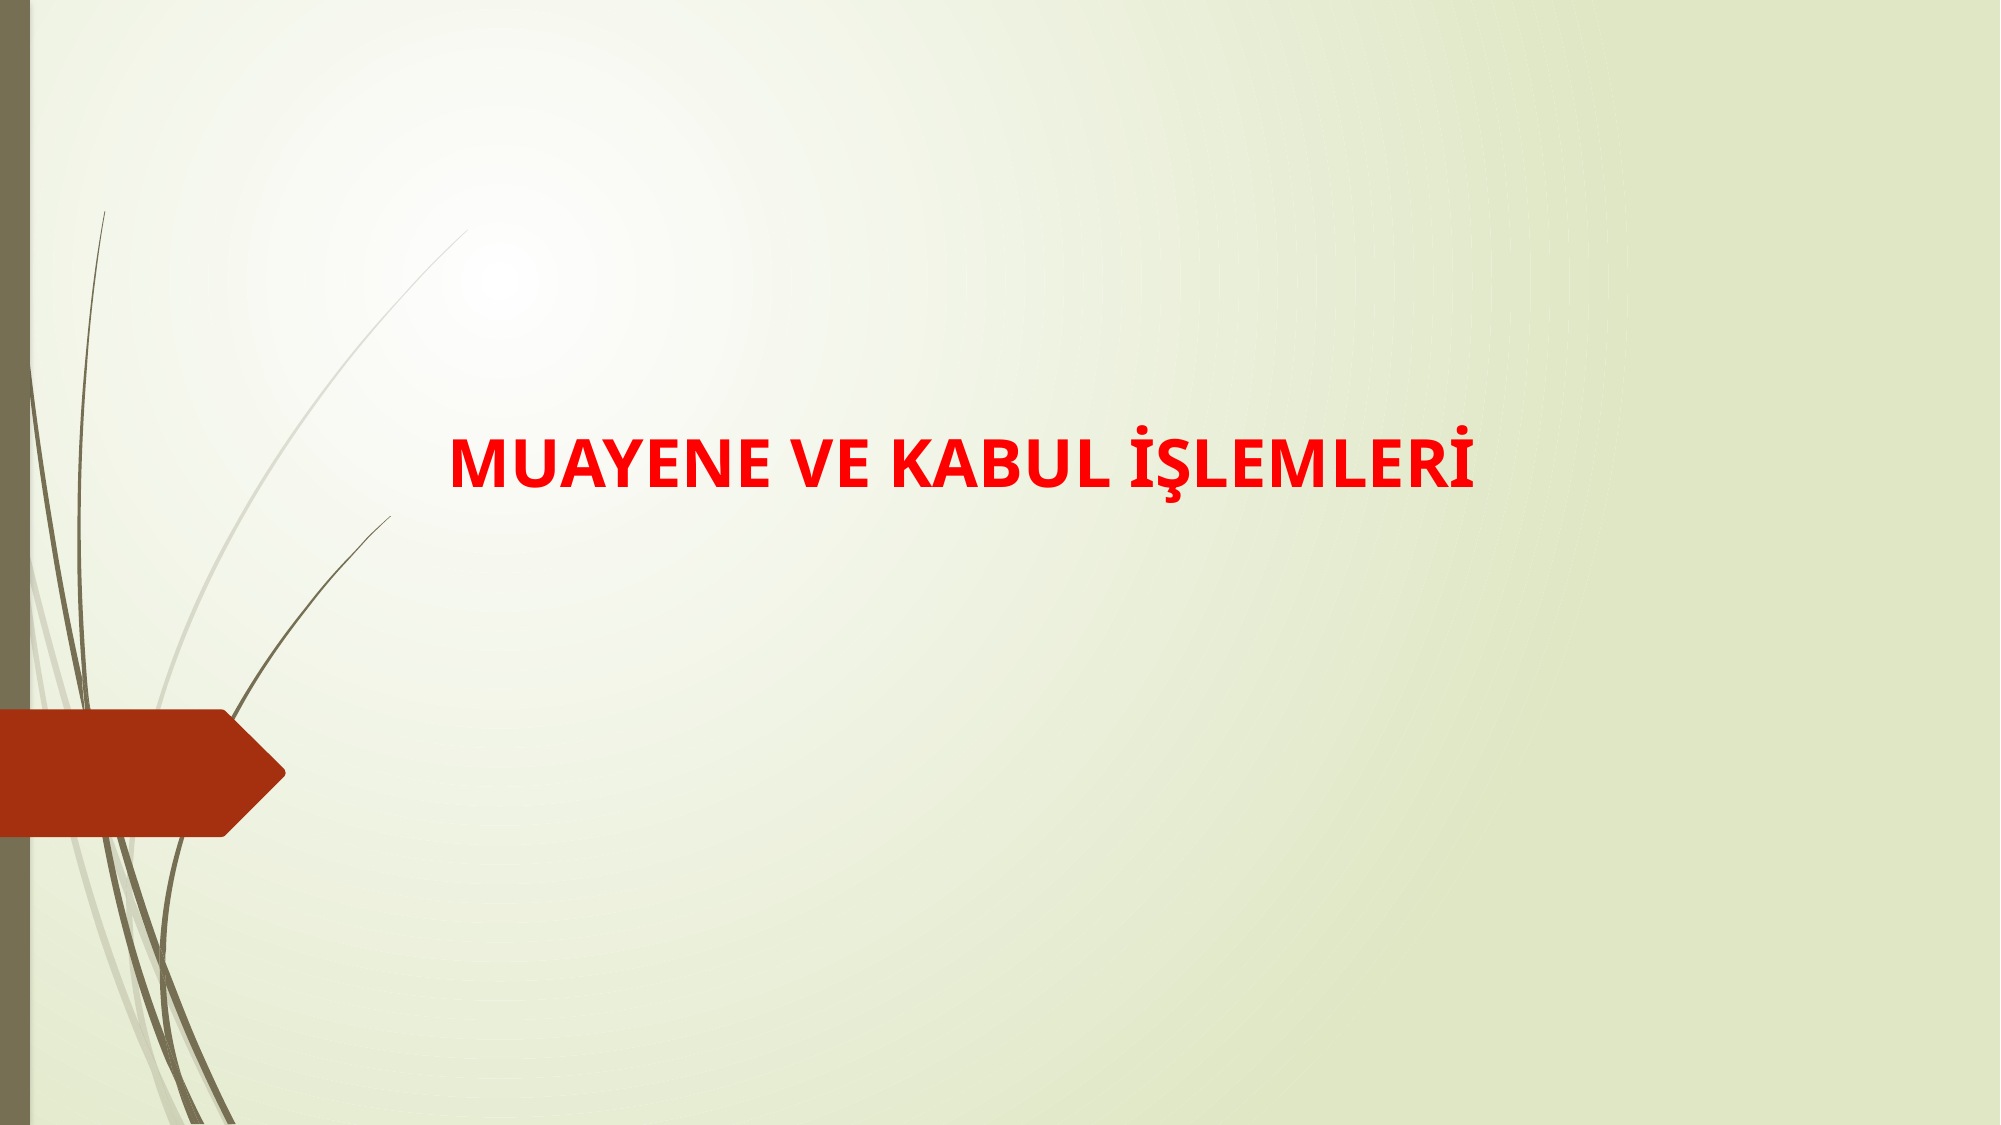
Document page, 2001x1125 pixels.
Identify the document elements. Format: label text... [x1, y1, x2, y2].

title MUAYENE VE KABUL İŞLEMLERİ [432, 137, 1877, 509]
subtitle [424, 574, 1869, 969]
